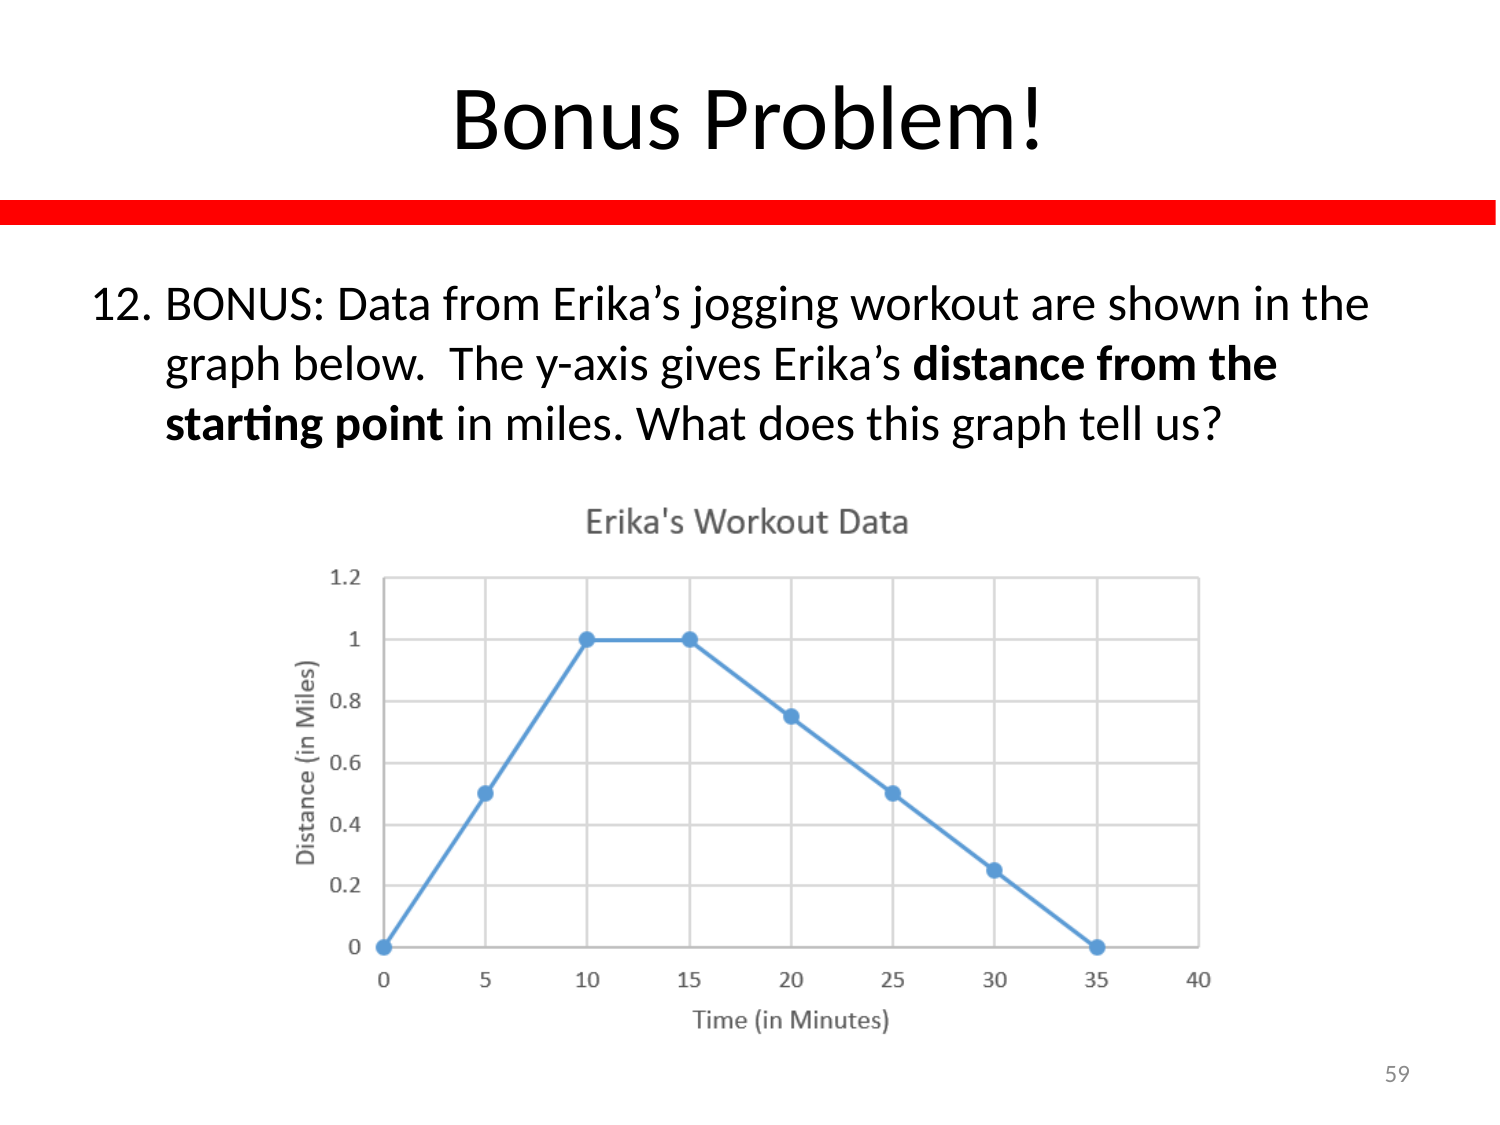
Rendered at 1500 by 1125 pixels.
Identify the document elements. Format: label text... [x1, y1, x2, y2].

picture [262, 483, 1237, 1063]
text_box [0, 198, 1498, 227]
title Bonus Problem! [68, 37, 1432, 188]
list BONUS: Data from Erika’s jogging workout are shown in the graph below. The y-axis gives Erika’s distance from the starting point in miles. What does this graph tell us? [75, 262, 1425, 1025]
slide_number 59 [1074, 1042, 1425, 1103]
